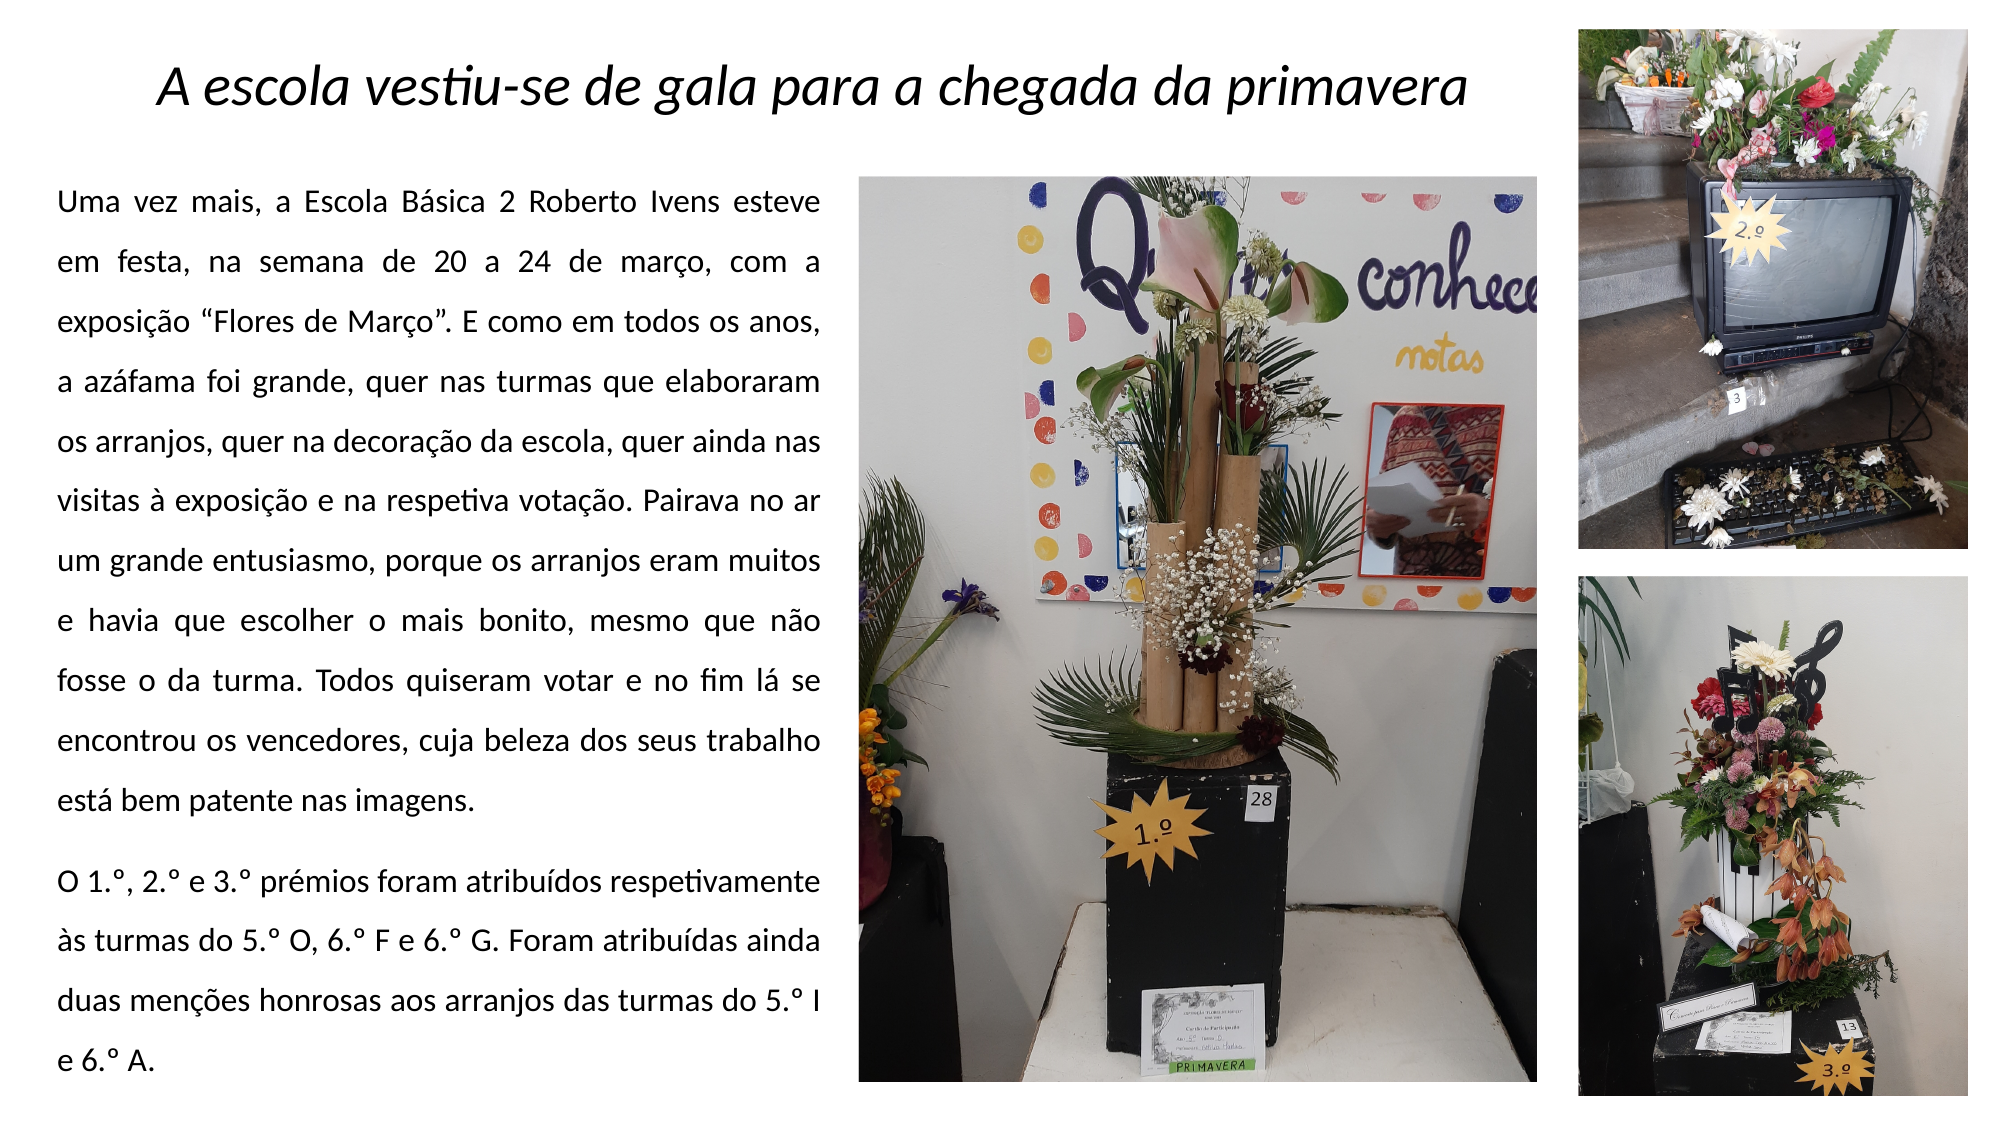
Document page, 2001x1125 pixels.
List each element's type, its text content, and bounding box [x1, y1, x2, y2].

picture [745, 30, 2000, 1095]
text_box Uma vez mais, a Escola Básica 2 Roberto Ivens esteve em festa, na semana de 20 a 24 de março, com a exposição “Flores de Março”. E como em todos os anos, a azáfama foi grande, quer nas turmas que elaboraram os arranjos, quer na decoração da escola, quer ainda nas visitas à exposição e na respetiva votação. Pairava no ar um grande entusiasmo, porque os arranjos eram muitos e havia que escolher o mais bonito, mesmo que não fosse o da turma. Todos quiseram votar e no fim lá se encontrou os vencedores, cuja beleza dos seus trabalho está bem patente nas imagens. O 1.º, 2.º e 3.º prémios foram atribuídos respetivamente às turmas do 5.º O, 6.º F e 6.º G. Foram atribuídas ainda duas menções honrosas aos arranjos das turmas do 5.º I e 6.º A. [42, 85, 836, 1125]
text_box A escola vestiu-se de gala para a chegada da primavera [132, 29, 1495, 125]
